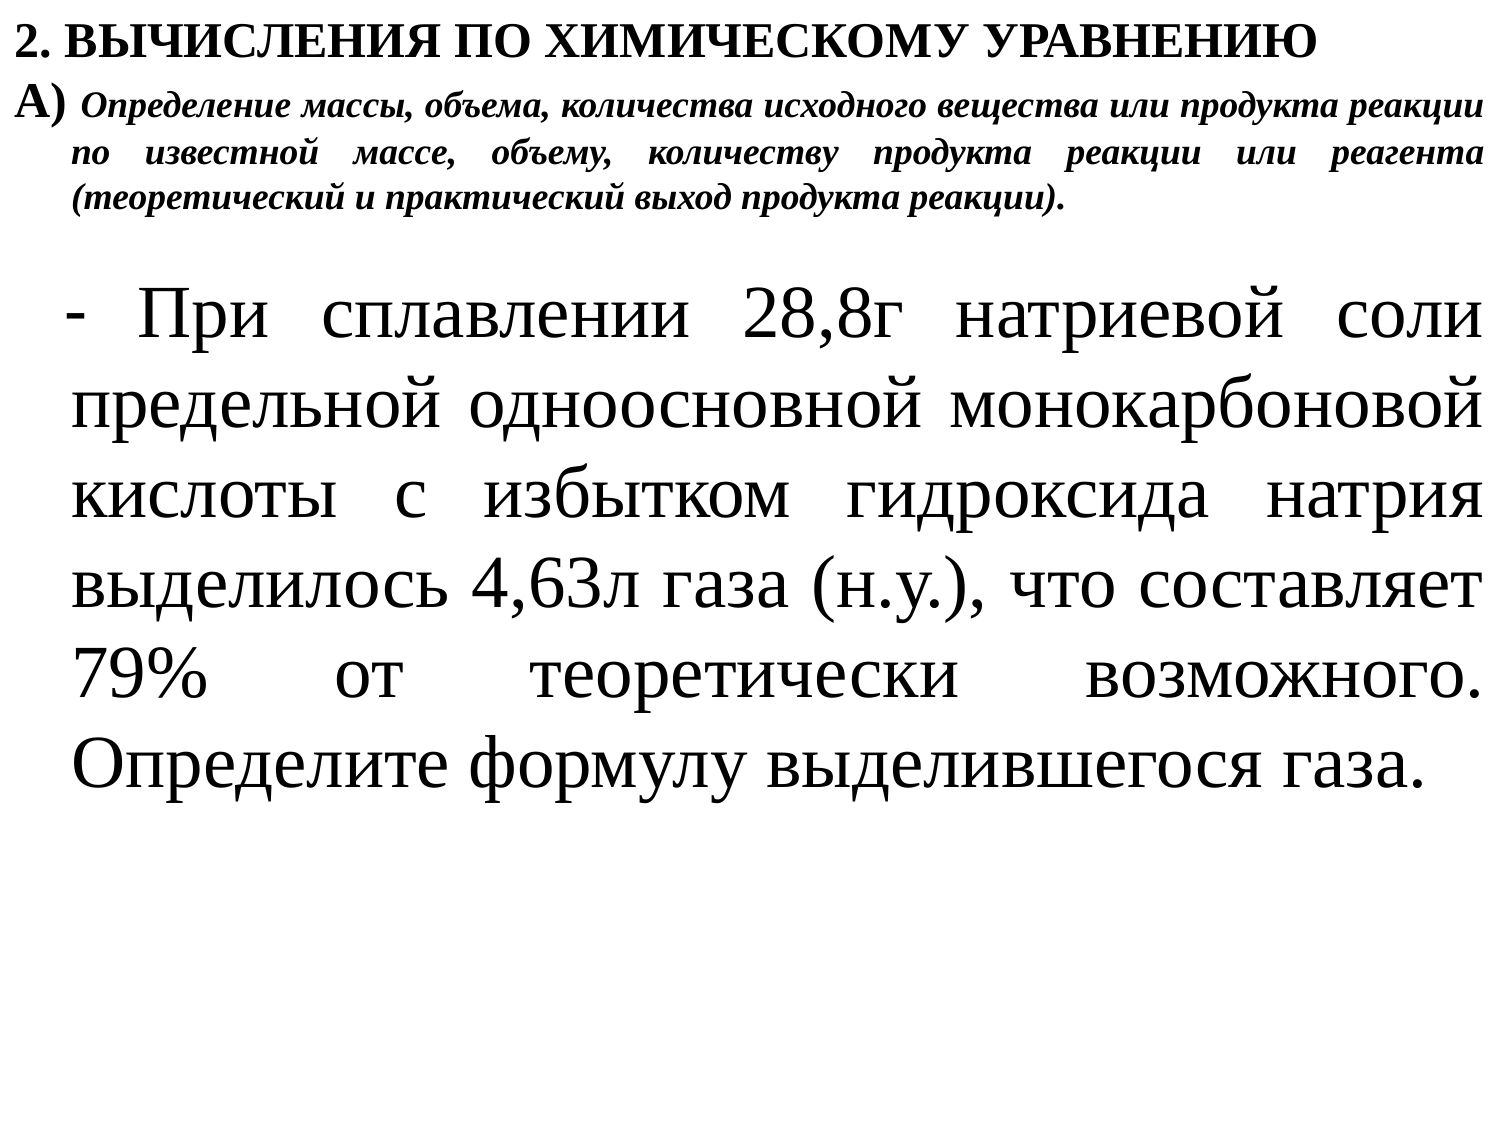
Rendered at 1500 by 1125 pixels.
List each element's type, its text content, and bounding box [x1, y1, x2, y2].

text_box 2. ВЫЧИСЛЕНИЯ ПО ХИМИЧЕСКОМУ УРАВНЕНИЮ А) Определение массы, объема, количества исходного вещества или продукта реакции по известной массе, объему, количеству продукта реакции или реагента (теоретический и практический выход продукта реакции). - При сплавлении 28,8г натриевой соли предельной одноосновной монокарбоновой кислоты с избытком гидроксида натрия выделилось 4,63л газа (н.у.), что составляет 79% от теоретически возможного. Определите формулу выделившегося газа. [0, 0, 1500, 1125]
